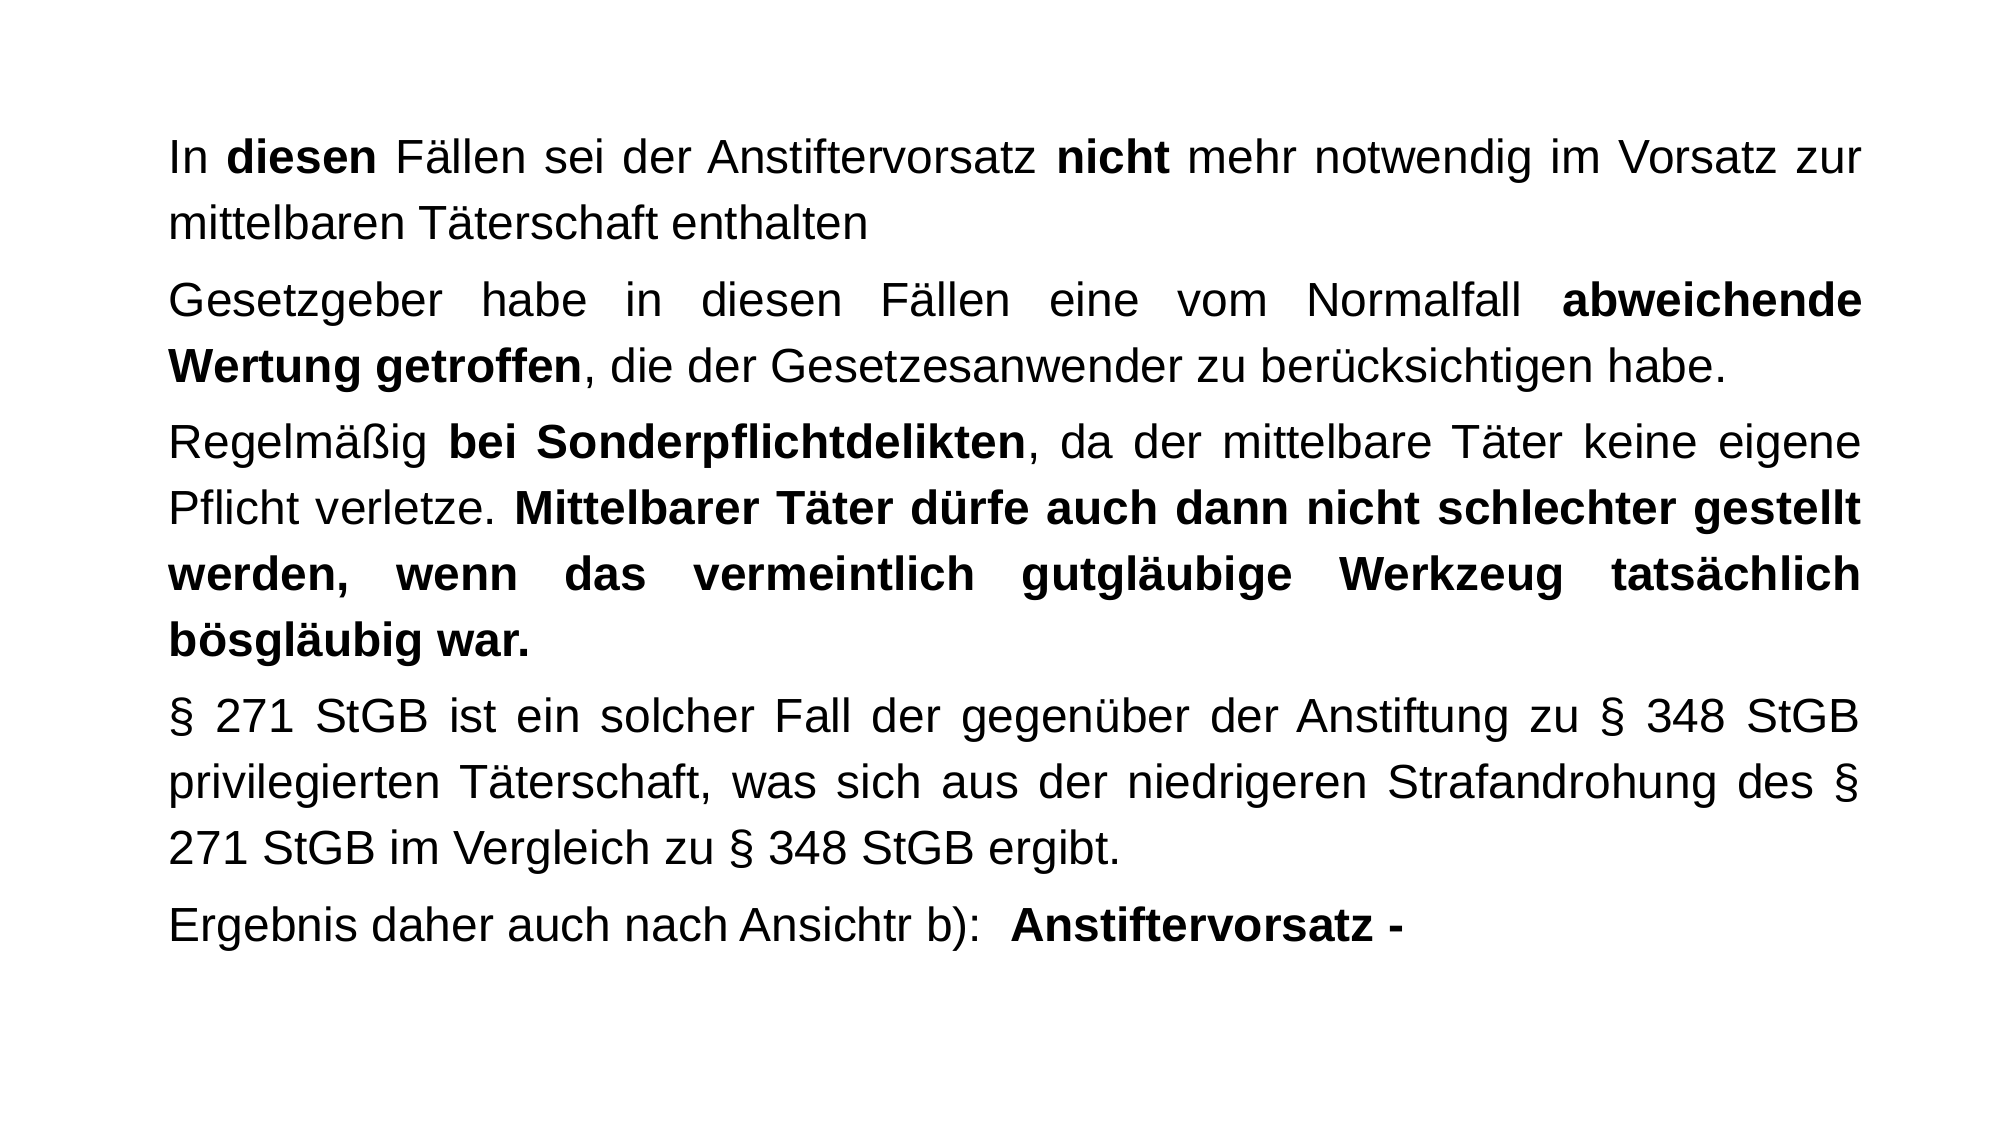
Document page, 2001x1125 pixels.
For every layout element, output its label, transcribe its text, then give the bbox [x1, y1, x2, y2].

list In diesen Fällen sei der Anstiftervorsatz nicht mehr notwendig im Vorsatz zur mittelbaren Täterschaft enthalten Gesetzgeber habe in diesen Fällen eine vom Normalfall abweichende Wertung getroffen, die der Gesetzesanwender zu berücksichtigen habe. Regelmäßig bei Sonderpflichtdelikten, da der mittelbare Täter keine eigene Pflicht verletze. Mittelbarer Täter dürfe auch dann nicht schlechter gestellt werden, wenn das vermeintlich gutgläubige Werkzeug tatsächlich bösgläubig war. § 271 StGB ist ein solcher Fall der gegenüber der Anstiftung zu § 348 StGB privilegierten Täterschaft, was sich aus der niedrigeren Strafandrohung des § 271 StGB im Vergleich zu § 348 StGB ergibt. Ergebnis daher auch nach Ansichtr b): Anstiftervorsatz - [154, 109, 1879, 1016]
